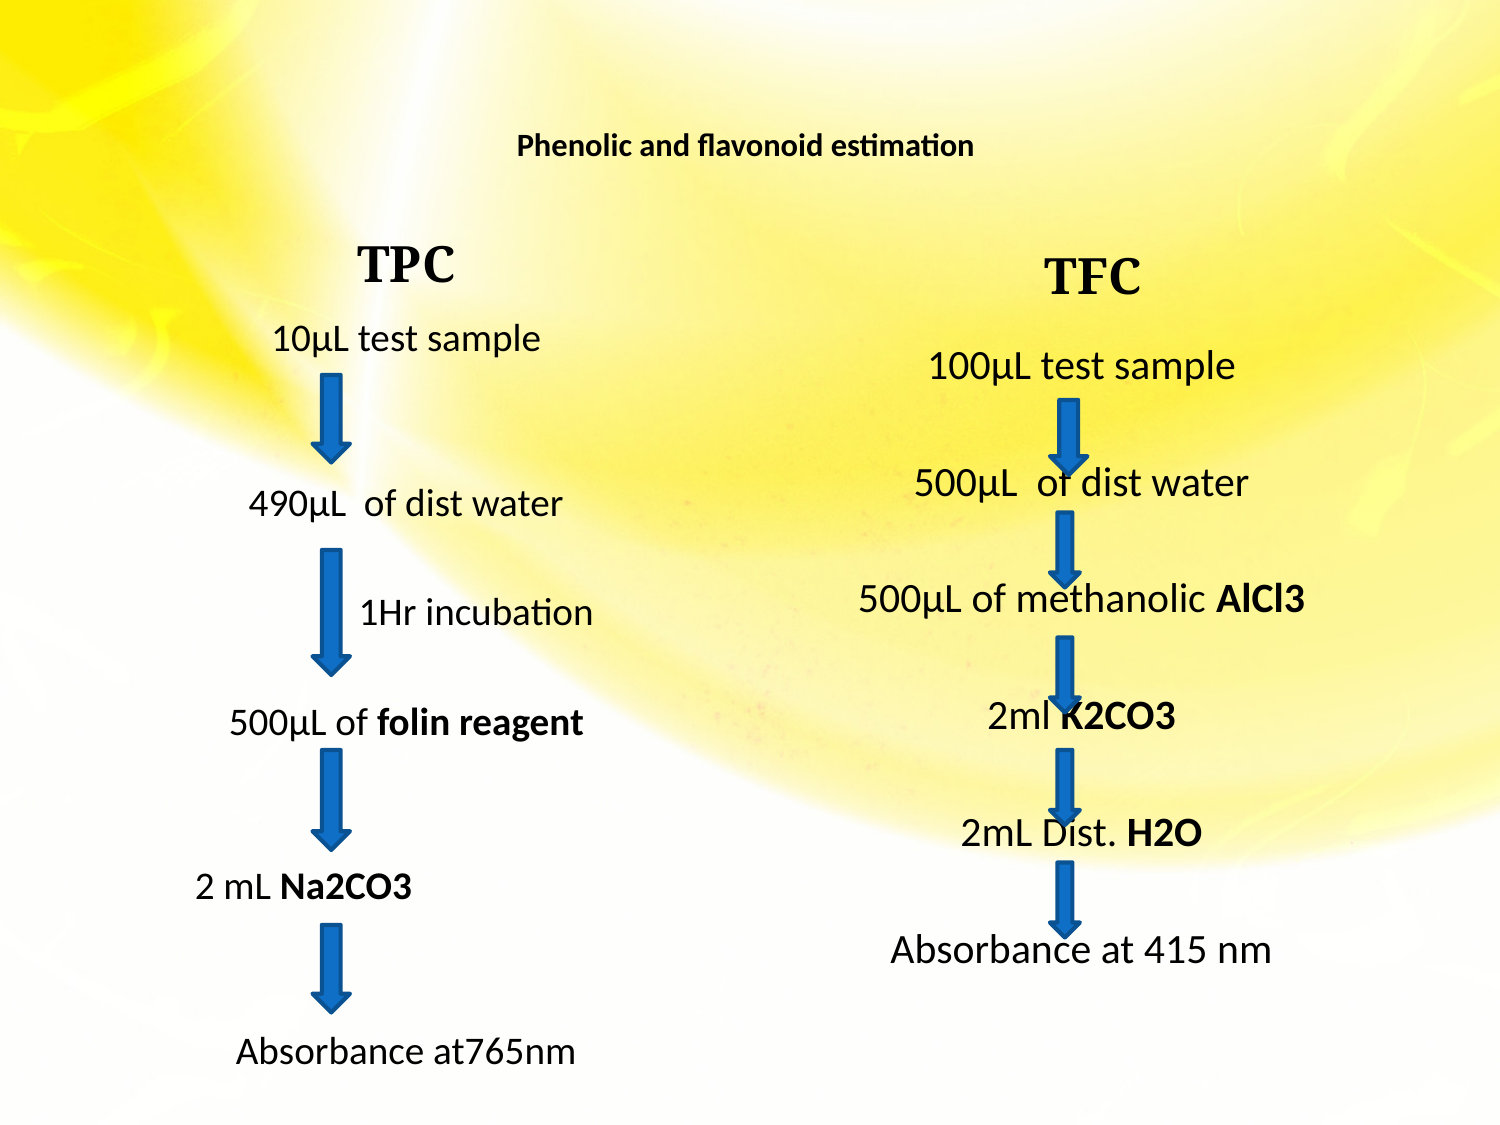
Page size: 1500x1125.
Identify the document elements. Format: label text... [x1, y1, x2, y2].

text_box [1048, 397, 1090, 478]
list 10µL test sample 490µL of dist water 1Hr incubation 500µL of folin reagent 2 mL Na2CO3 Absorbance at765nm [75, 312, 738, 1088]
text_box [1047, 860, 1082, 940]
text_box [1047, 747, 1082, 828]
title Phenolic and flavonoid estimation [75, 115, 1425, 163]
picture [0, 0, 1500, 1125]
list TFC [762, 237, 1426, 313]
text_box [310, 747, 352, 853]
text_box [310, 547, 352, 678]
text_box [1047, 635, 1082, 715]
list 100µL test sample 500µL of dist water 500µL of methanolic AlCl3 2ml K2CO3 2mL Dist. H2O Absorbance at 415 nm [750, 337, 1413, 1075]
text_box [310, 372, 352, 465]
text_box [310, 922, 352, 1015]
list TPC [75, 224, 738, 300]
text_box [1047, 510, 1082, 590]
